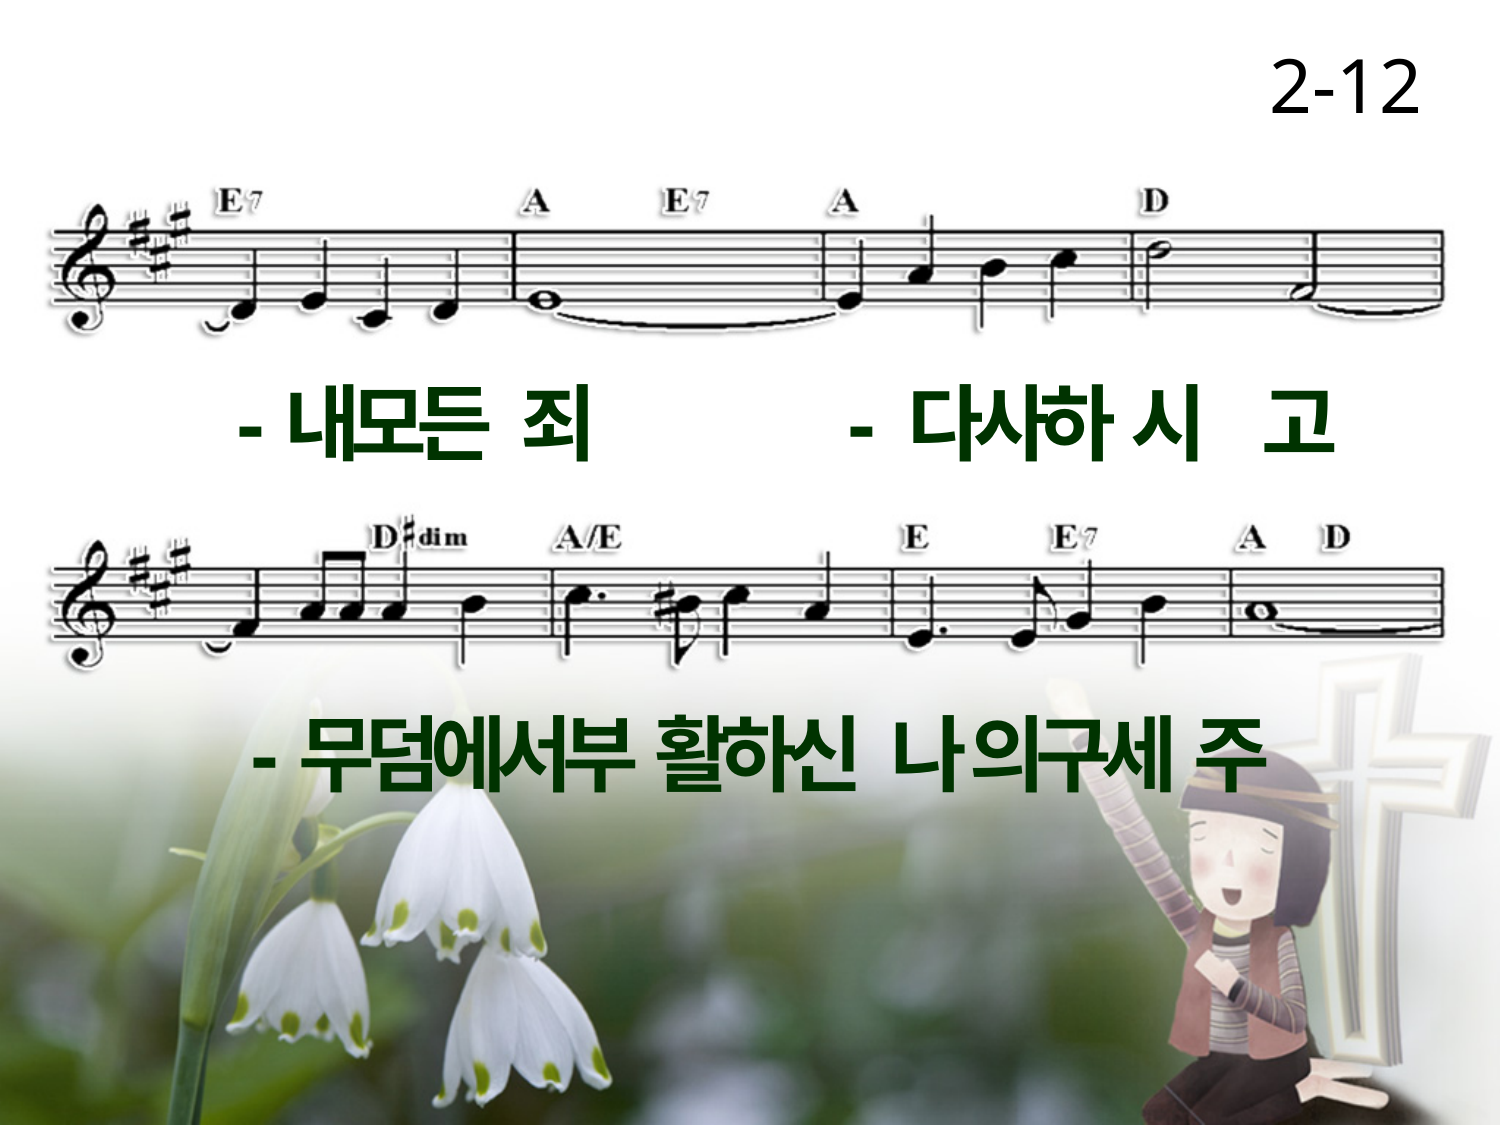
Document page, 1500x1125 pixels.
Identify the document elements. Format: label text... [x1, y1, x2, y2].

text_box 2-12 [1254, 30, 1438, 136]
text_box -무덤에서부 활하신 나 의구세 주 [236, 694, 1286, 810]
text_box -내모든 죄 - 다사하 시 고 [222, 363, 1353, 479]
picture [0, 0, 1500, 1125]
